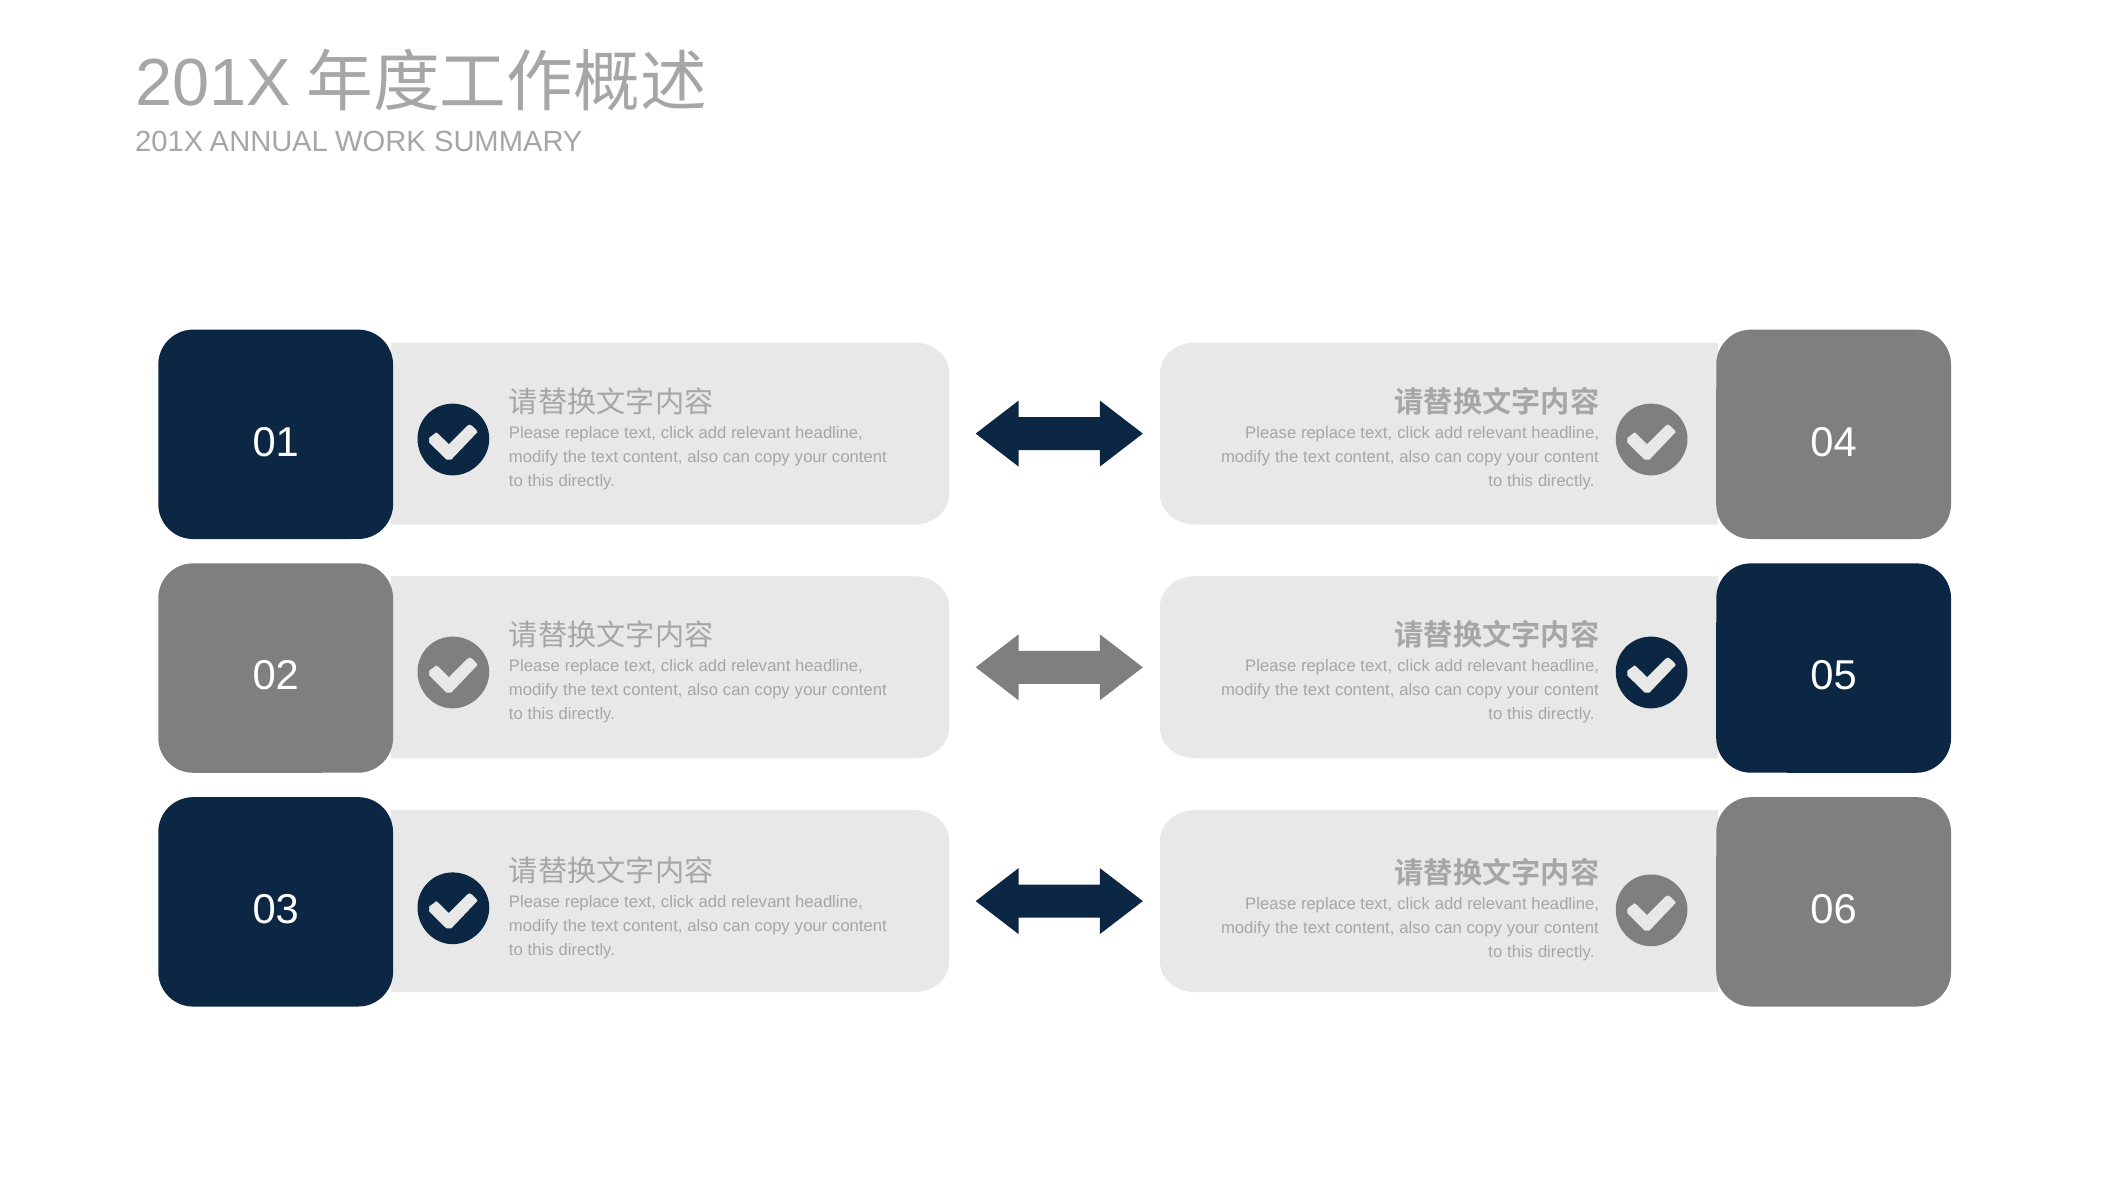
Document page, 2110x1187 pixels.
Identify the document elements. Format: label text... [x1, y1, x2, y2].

text_box [974, 865, 1145, 937]
text_box [1615, 403, 1688, 476]
text_box 请替换文字内容 Please replace text, click add relevant headline, modify the text content, also can copy your content to this directly. [1211, 376, 1600, 490]
text_box [390, 809, 951, 994]
text_box [1158, 341, 1720, 526]
text_box 01 [157, 328, 395, 541]
text_box [390, 341, 951, 526]
text_box [390, 575, 951, 760]
text_box 02 [157, 562, 395, 774]
text_box 06 [1715, 796, 1953, 1008]
text_box 请替换文字内容 Please replace text, click add relevant headline, modify the text content, also can copy your content to this directly. [1211, 609, 1600, 723]
text_box [417, 636, 490, 709]
text_box [1158, 809, 1720, 994]
text_box 请替换文字内容 Please replace text, click add relevant headline, modify the text content, also can copy your content to this directly. [508, 609, 897, 723]
text_box [1615, 874, 1688, 947]
text_box 03 [157, 796, 395, 1008]
text_box [417, 403, 490, 476]
text_box 请替换文字内容 Please replace text, click add relevant headline, modify the text content, also can copy your content to this directly. [1211, 847, 1600, 961]
text_box [1158, 575, 1720, 760]
text_box [974, 398, 1145, 469]
text_box 请替换文字内容 Please replace text, click add relevant headline, modify the text content, also can copy your content to this directly. [508, 376, 897, 490]
text_box 201X ANNUAL WORK SUMMARY [135, 122, 596, 158]
text_box 04 [1715, 328, 1953, 541]
text_box 201X年度工作概述 [135, 38, 783, 119]
text_box 05 [1715, 562, 1953, 774]
text_box [1615, 636, 1688, 709]
text_box [974, 632, 1145, 703]
text_box [417, 872, 490, 945]
text_box 请替换文字内容 Please replace text, click add relevant headline, modify the text content, also can copy your content to this directly. [508, 844, 897, 959]
